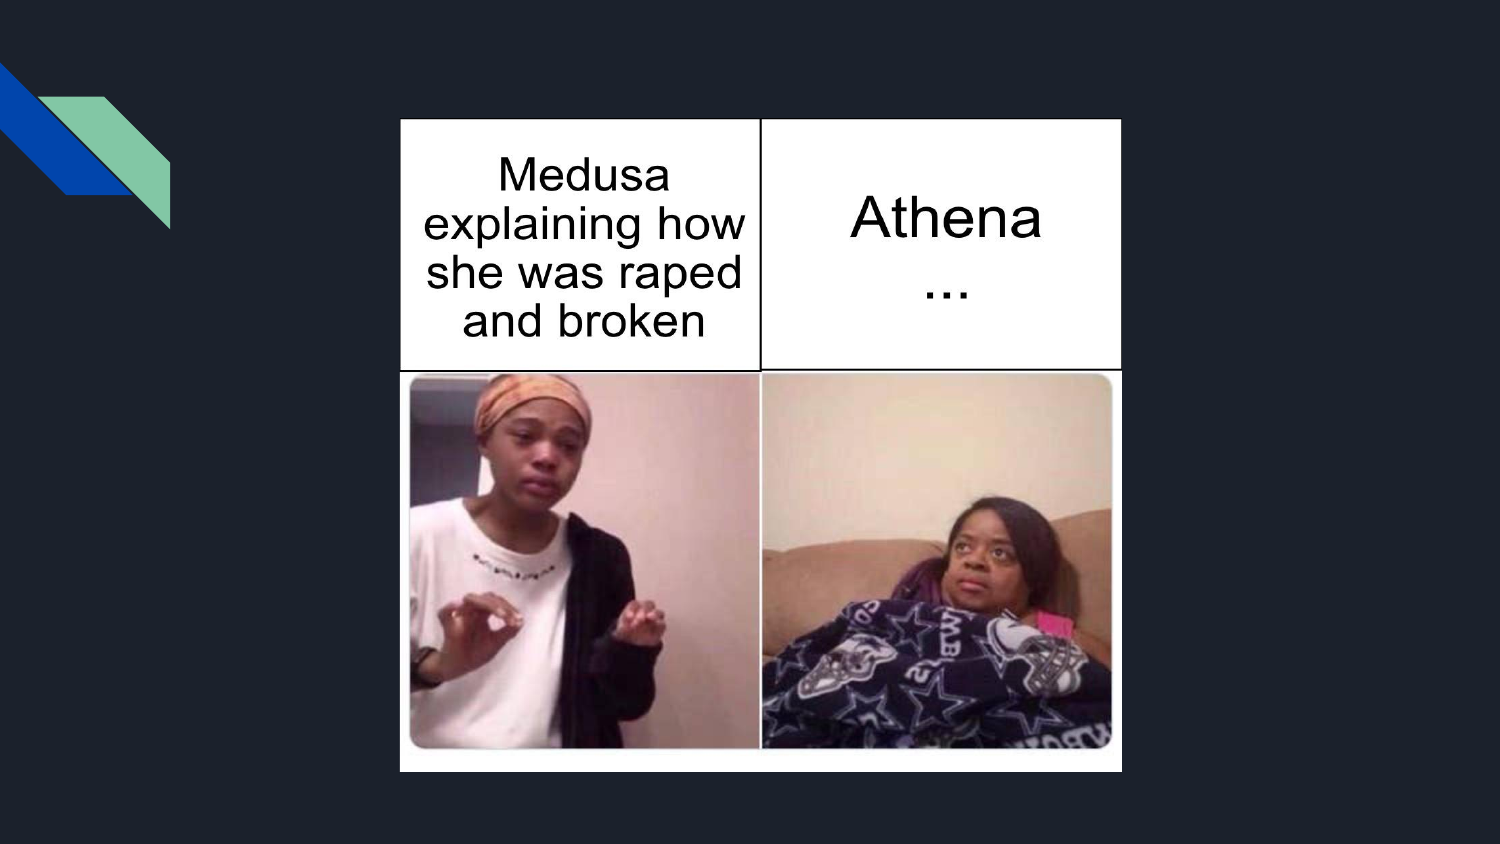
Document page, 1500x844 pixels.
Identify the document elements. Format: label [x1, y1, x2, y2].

picture [399, 118, 1123, 773]
